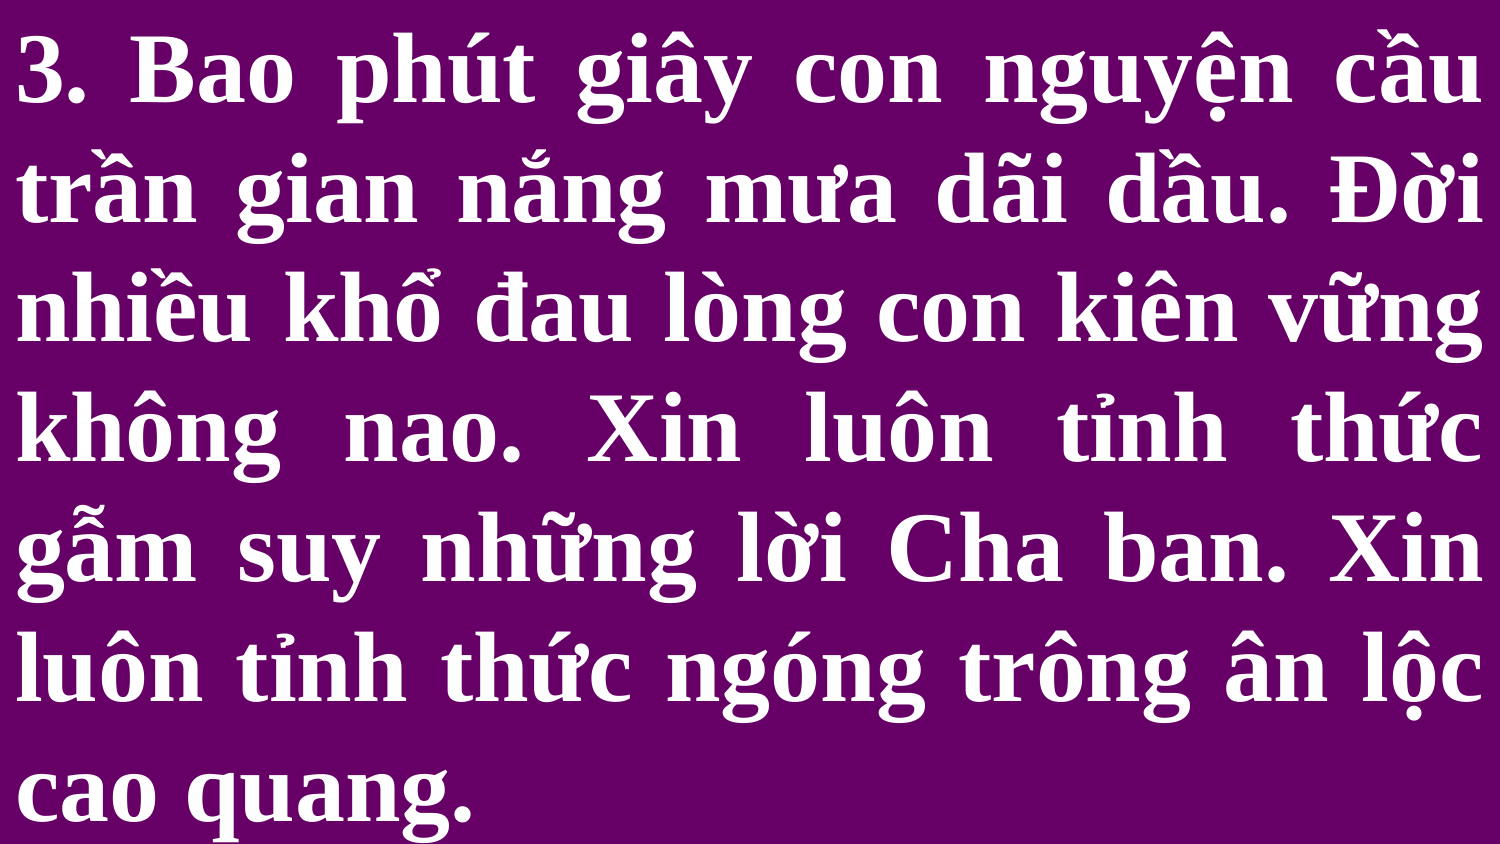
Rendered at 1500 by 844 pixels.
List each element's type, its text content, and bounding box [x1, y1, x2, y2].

title 3. Bao phút giây con nguyện cầu trần gian nắng mưa dãi dầu. Đời nhiều khổ đau lòng con kiên vững không nao. Xin luôn tỉnh thức gẫm suy những lời Cha ban. Xin luôn tỉnh thức ngóng trông ân lộc cao quang. [0, 0, 1500, 844]
